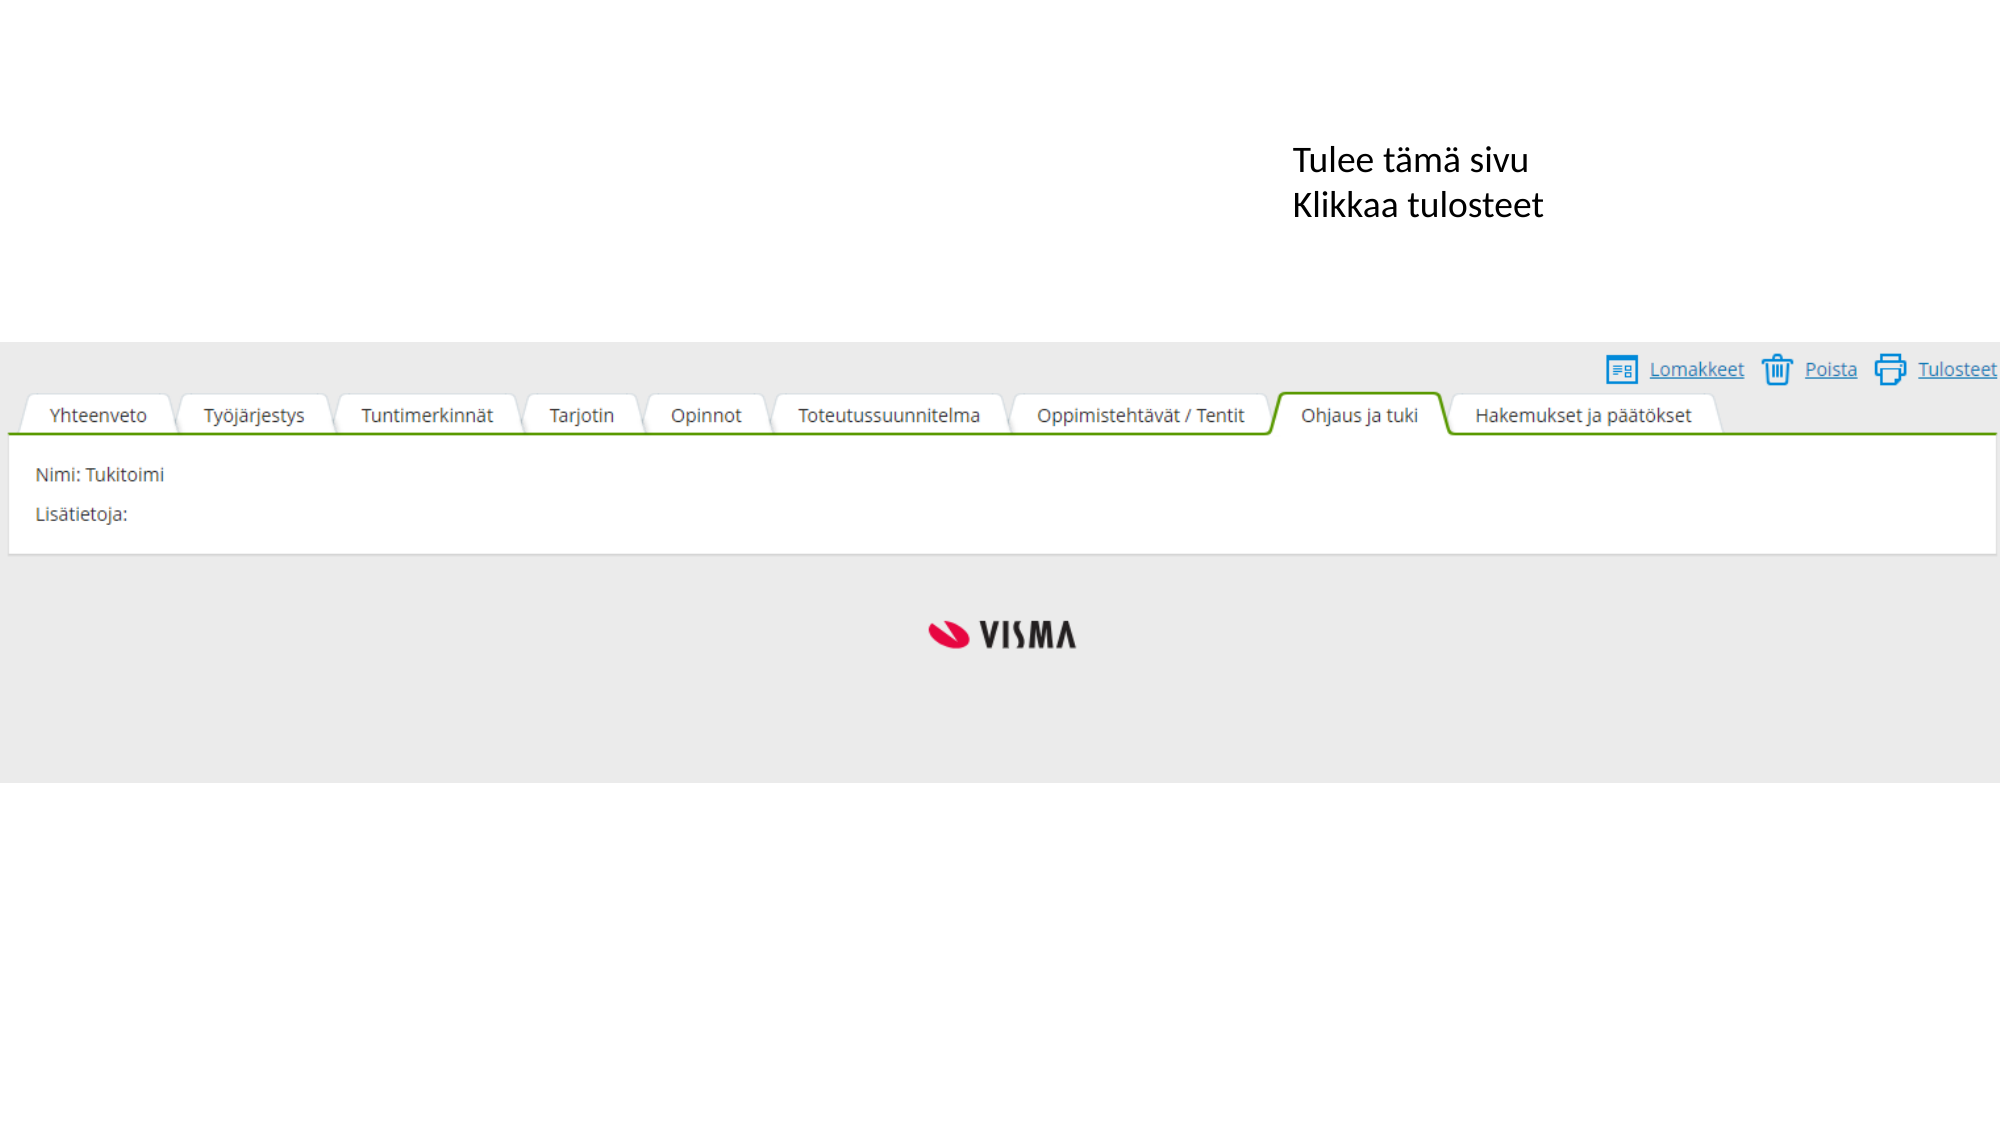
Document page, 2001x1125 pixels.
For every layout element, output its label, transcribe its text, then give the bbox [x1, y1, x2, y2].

text_box Tulee tämä sivu Klikkaa tulosteet [1278, 128, 1835, 233]
picture [0, 342, 2000, 783]
